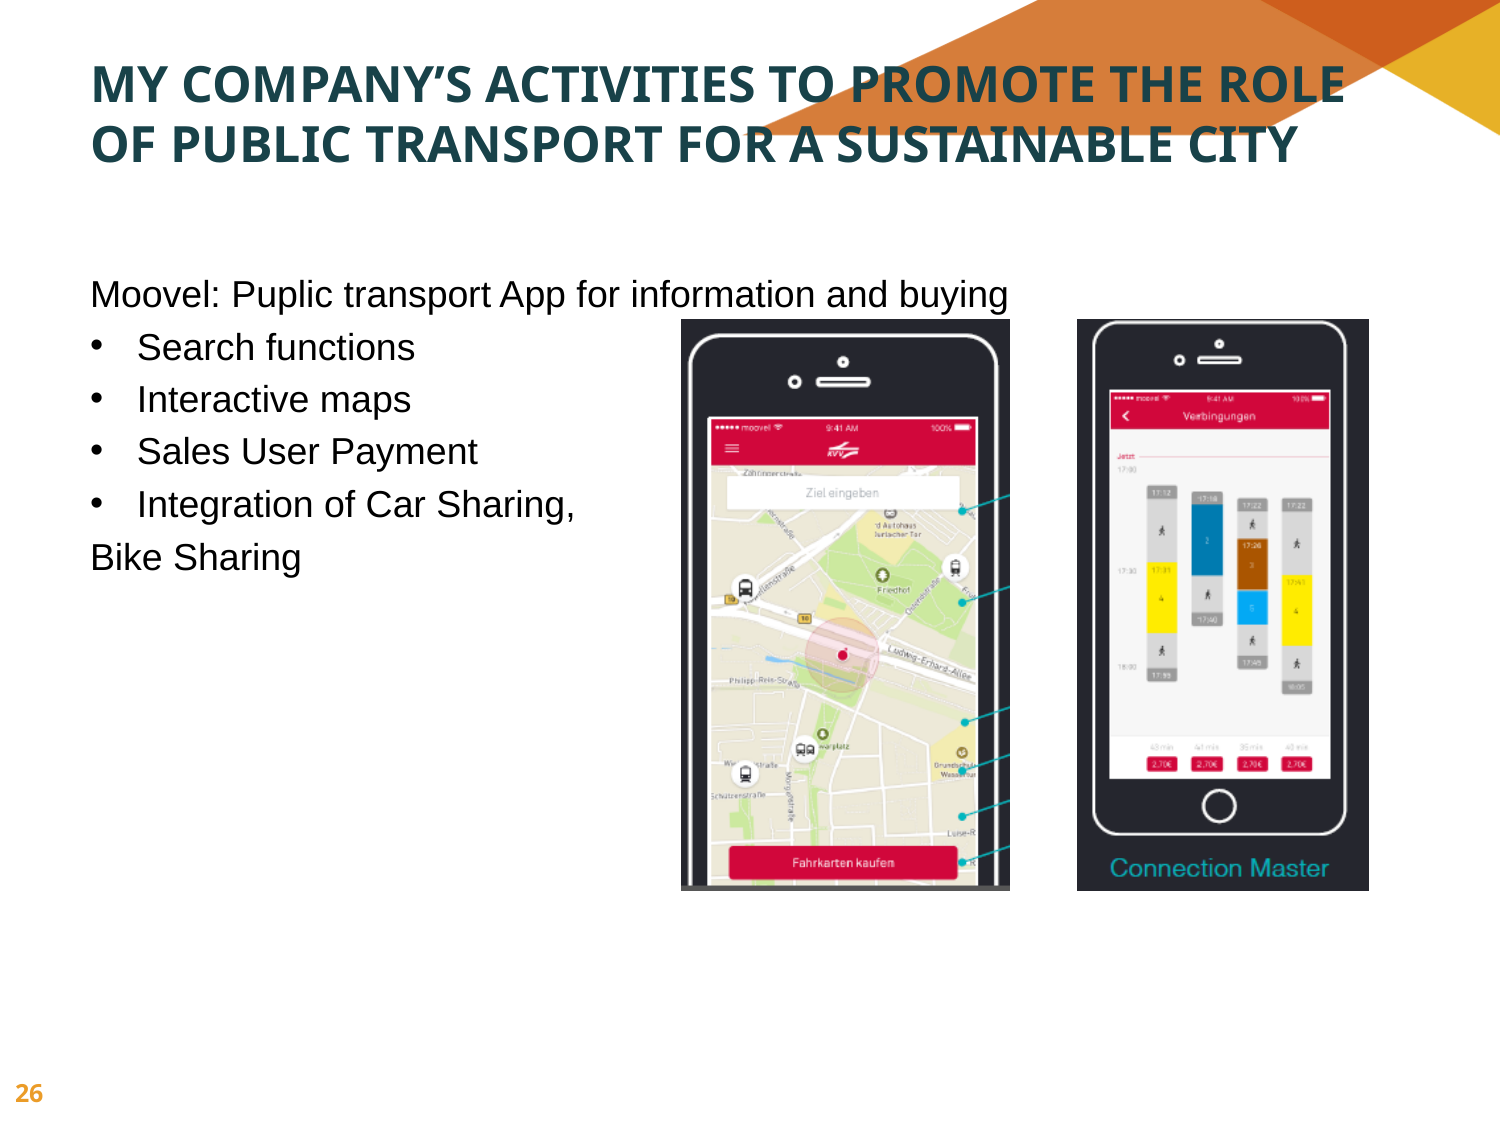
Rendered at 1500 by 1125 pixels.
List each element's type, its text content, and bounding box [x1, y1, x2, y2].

title My company’s activities to promote the role of public transport for a sustainable city [75, 45, 1425, 233]
slide_number 26 [0, 1065, 350, 1125]
picture [0, 0, 1500, 1125]
list Moovel: Puplic transport App for information and buying Search functions Interactive maps Sales User Payment Integration of Car Sharing, Bike Sharing [75, 262, 1425, 1005]
